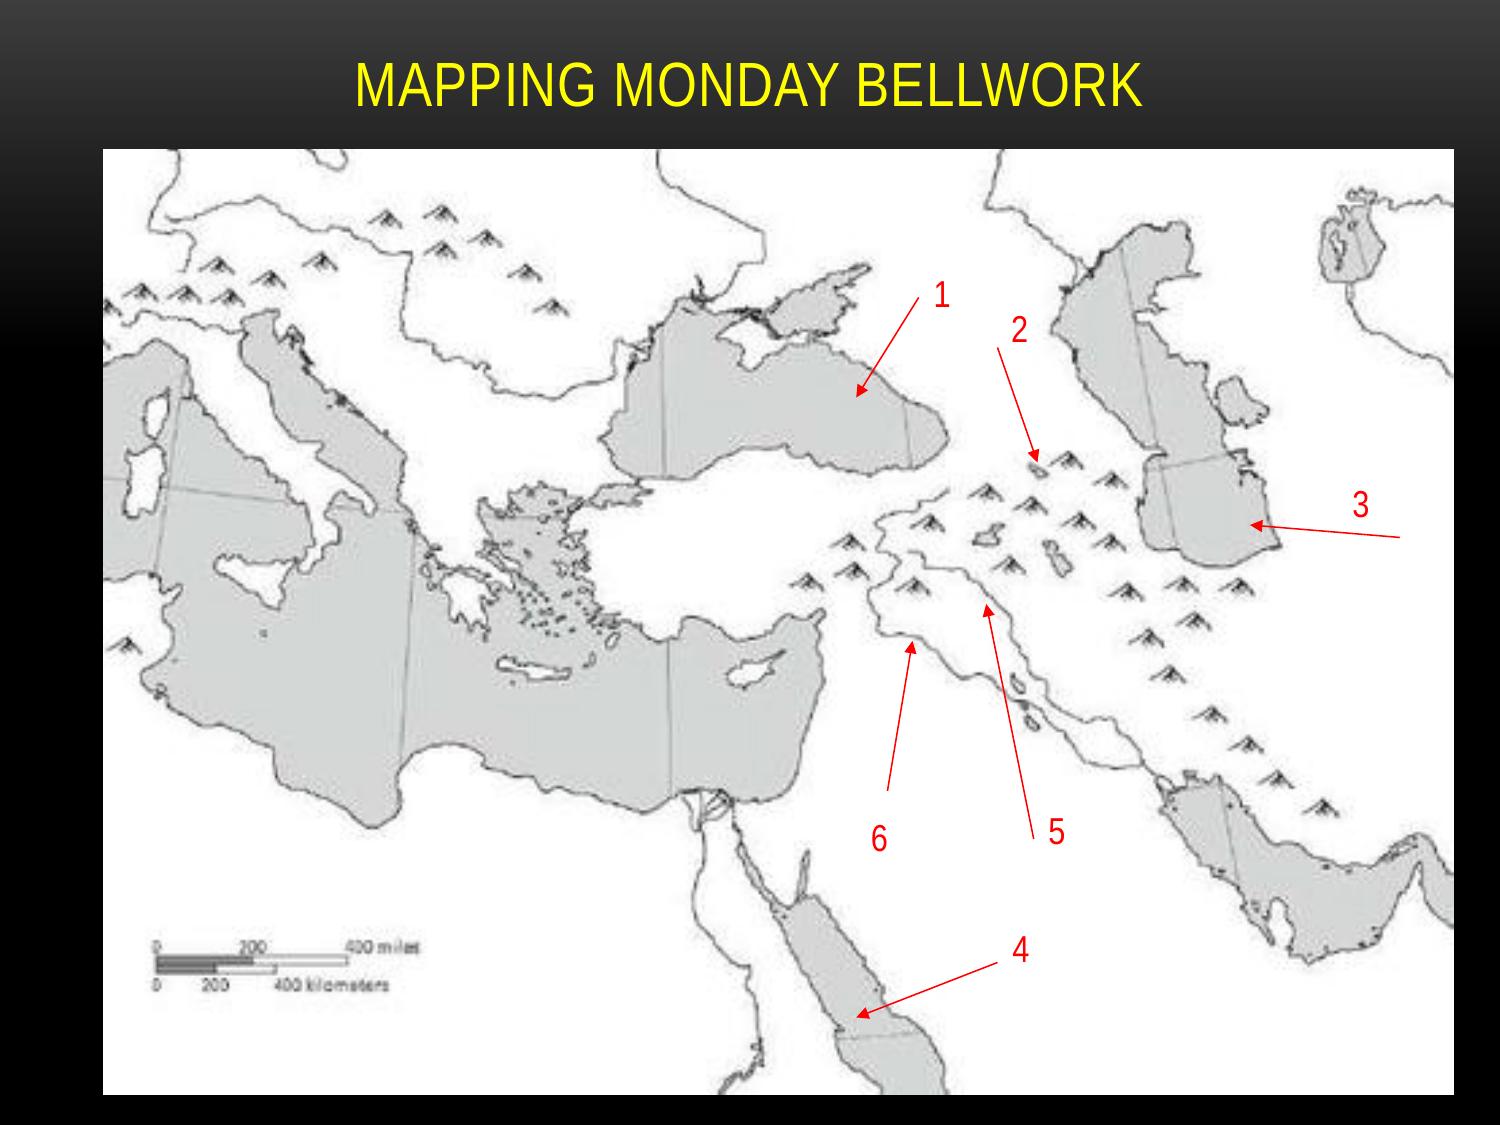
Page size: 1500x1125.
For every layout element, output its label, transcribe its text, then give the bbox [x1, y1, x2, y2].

picture [0, 0, 1500, 1125]
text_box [855, 962, 998, 1018]
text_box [887, 640, 913, 792]
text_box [997, 347, 1038, 463]
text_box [855, 297, 919, 398]
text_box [985, 603, 1034, 840]
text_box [1249, 524, 1401, 538]
title Mapping Monday Bellwork [75, 32, 1425, 126]
